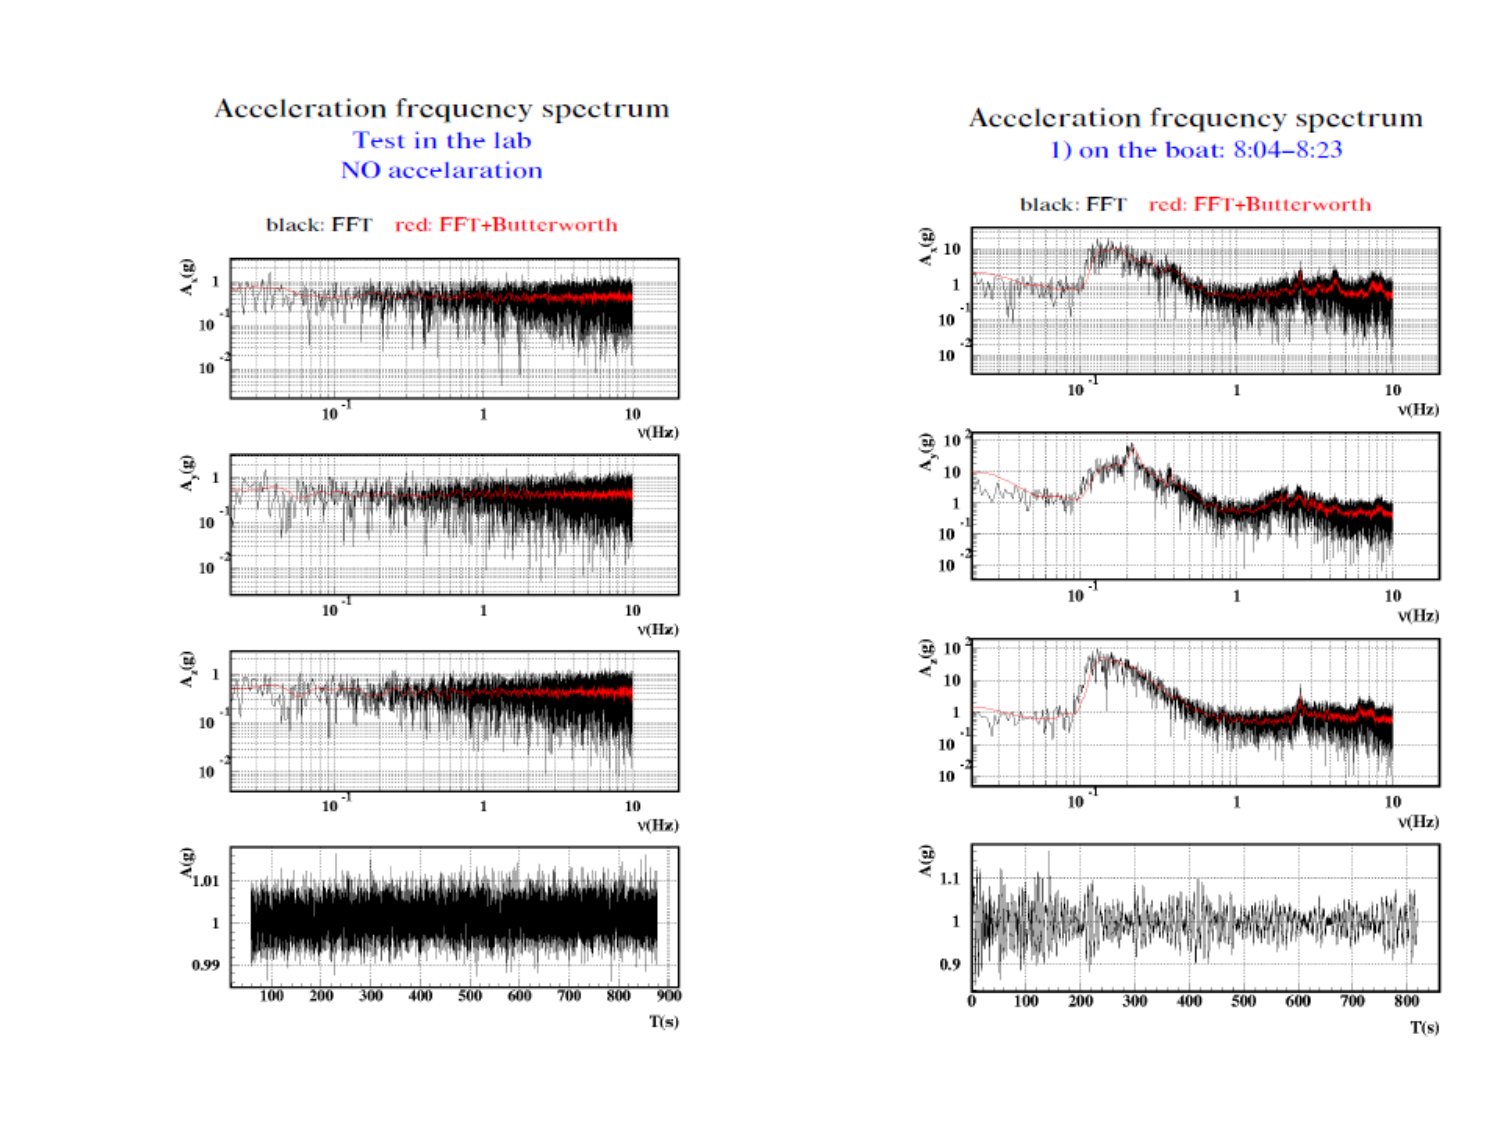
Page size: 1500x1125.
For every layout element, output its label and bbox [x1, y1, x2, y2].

picture [888, 86, 1500, 1048]
picture [151, 86, 751, 1033]
